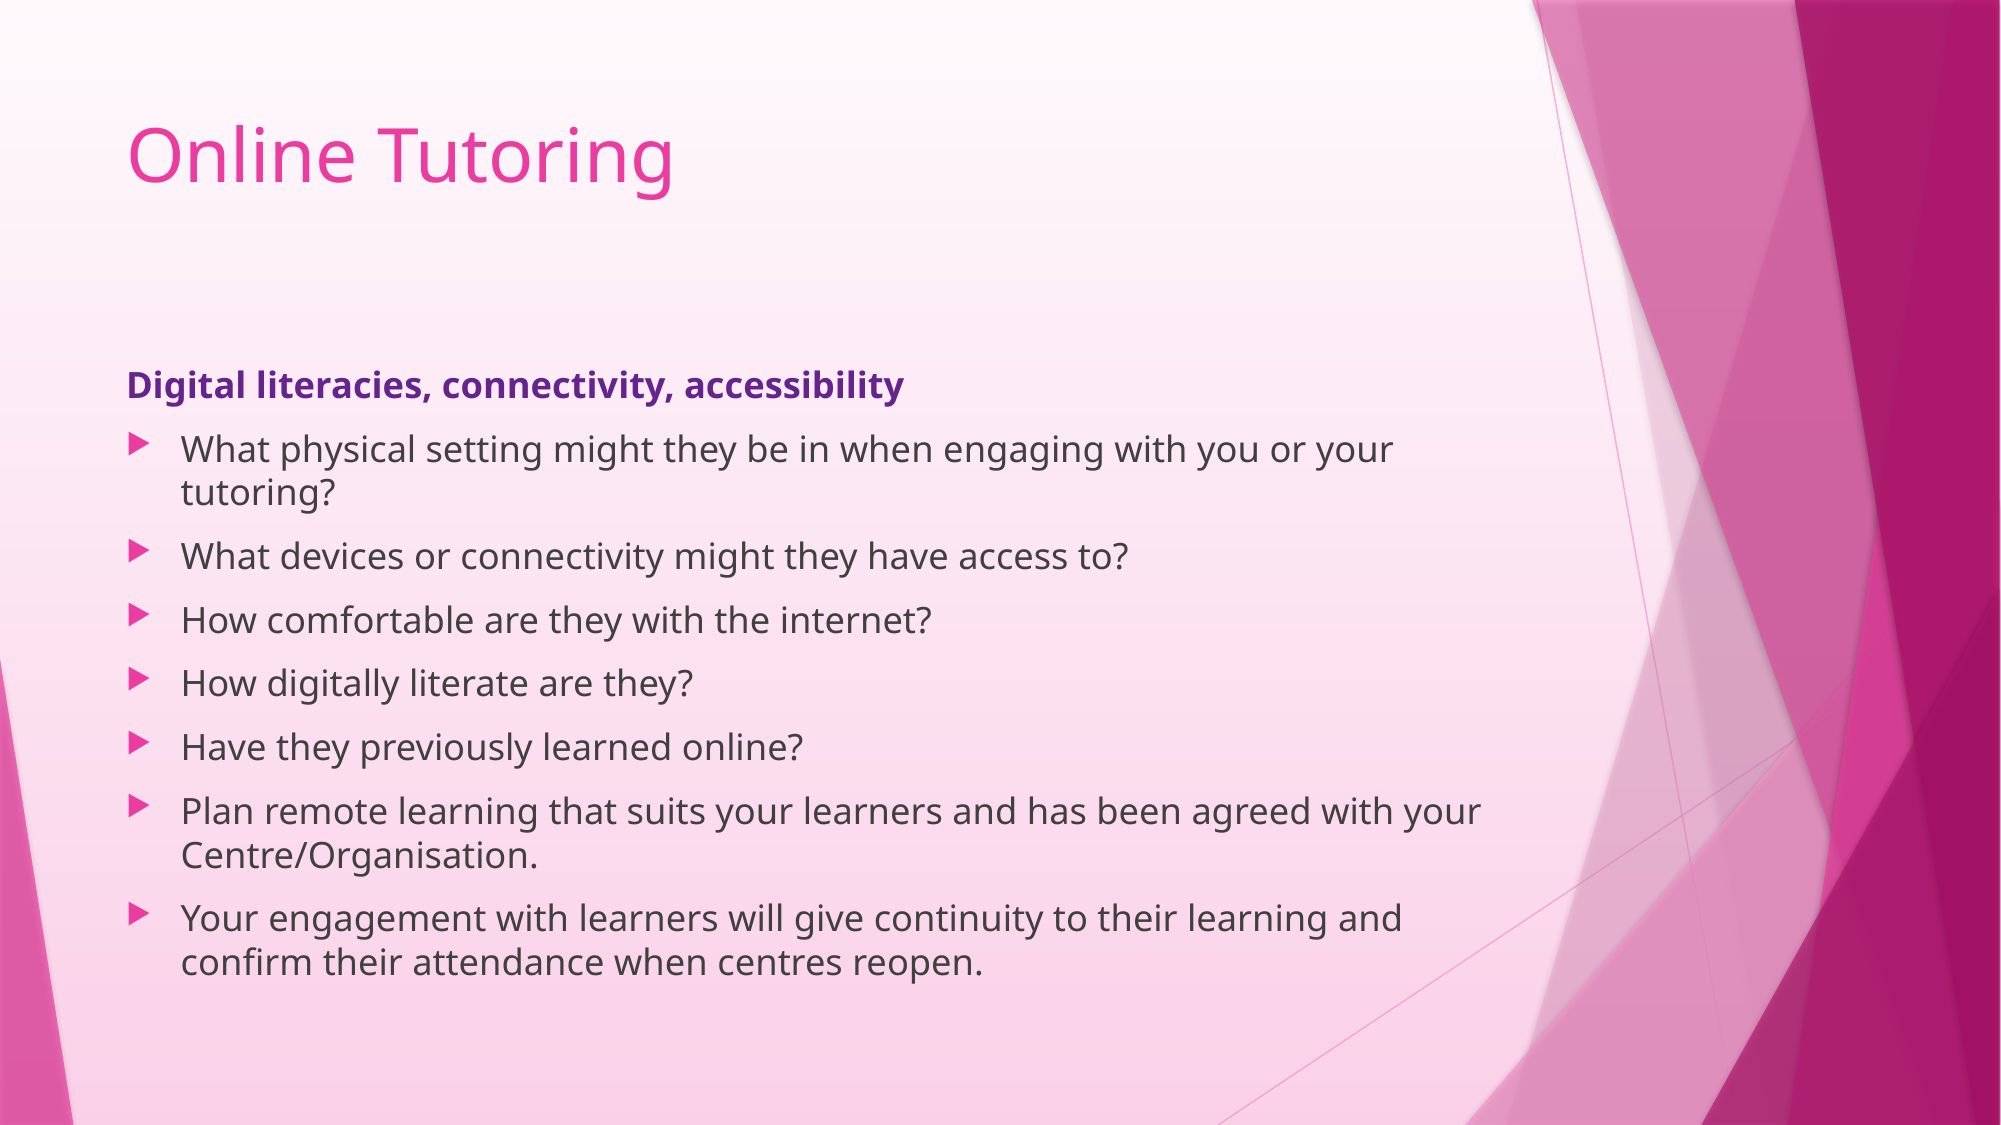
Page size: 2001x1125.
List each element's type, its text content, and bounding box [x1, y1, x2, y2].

title Online Tutoring [111, 99, 1522, 317]
list Digital literacies, connectivity, accessibility What physical setting might they be in when engaging with you or your tutoring? What devices or connectivity might they have access to? How comfortable are they with the internet? How digitally literate are they? Have they previously learned online? Plan remote learning that suits your learners and has been agreed with your Centre/Organisation. Your engagement with learners will give continuity to their learning and confirm their attendance when centres reopen. [111, 354, 1522, 992]
